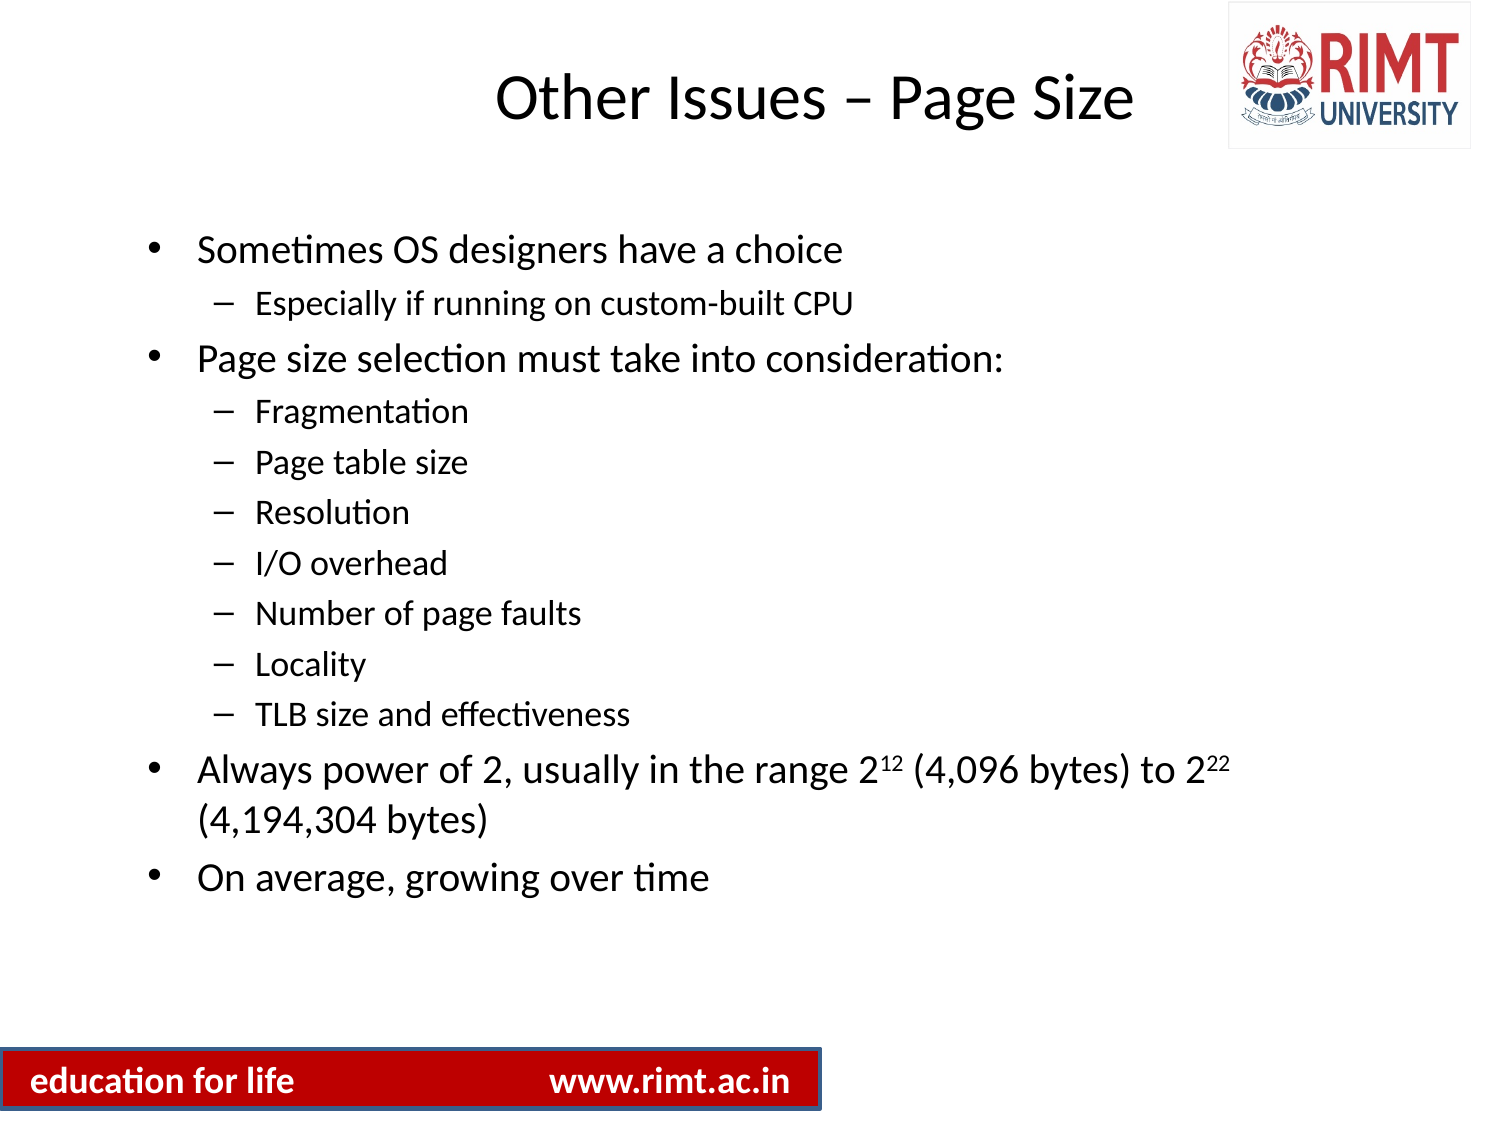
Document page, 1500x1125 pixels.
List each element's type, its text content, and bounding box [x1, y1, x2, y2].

title Other Issues – Page Size [206, 45, 1222, 141]
text_box education for life www.rimt.ac.in [0, 1047, 822, 1111]
list Sometimes OS designers have a choice Especially if running on custom-built CPU Page size selection must take into consideration: Fragmentation Page table size Resolution I/O overhead Number of page faults Locality TLB size and effectiveness Always power of 2, usually in the range 212 (4,096 bytes) to 222 (4,194,304 bytes) On average, growing over time [132, 215, 1329, 910]
picture [1227, 1, 1471, 149]
